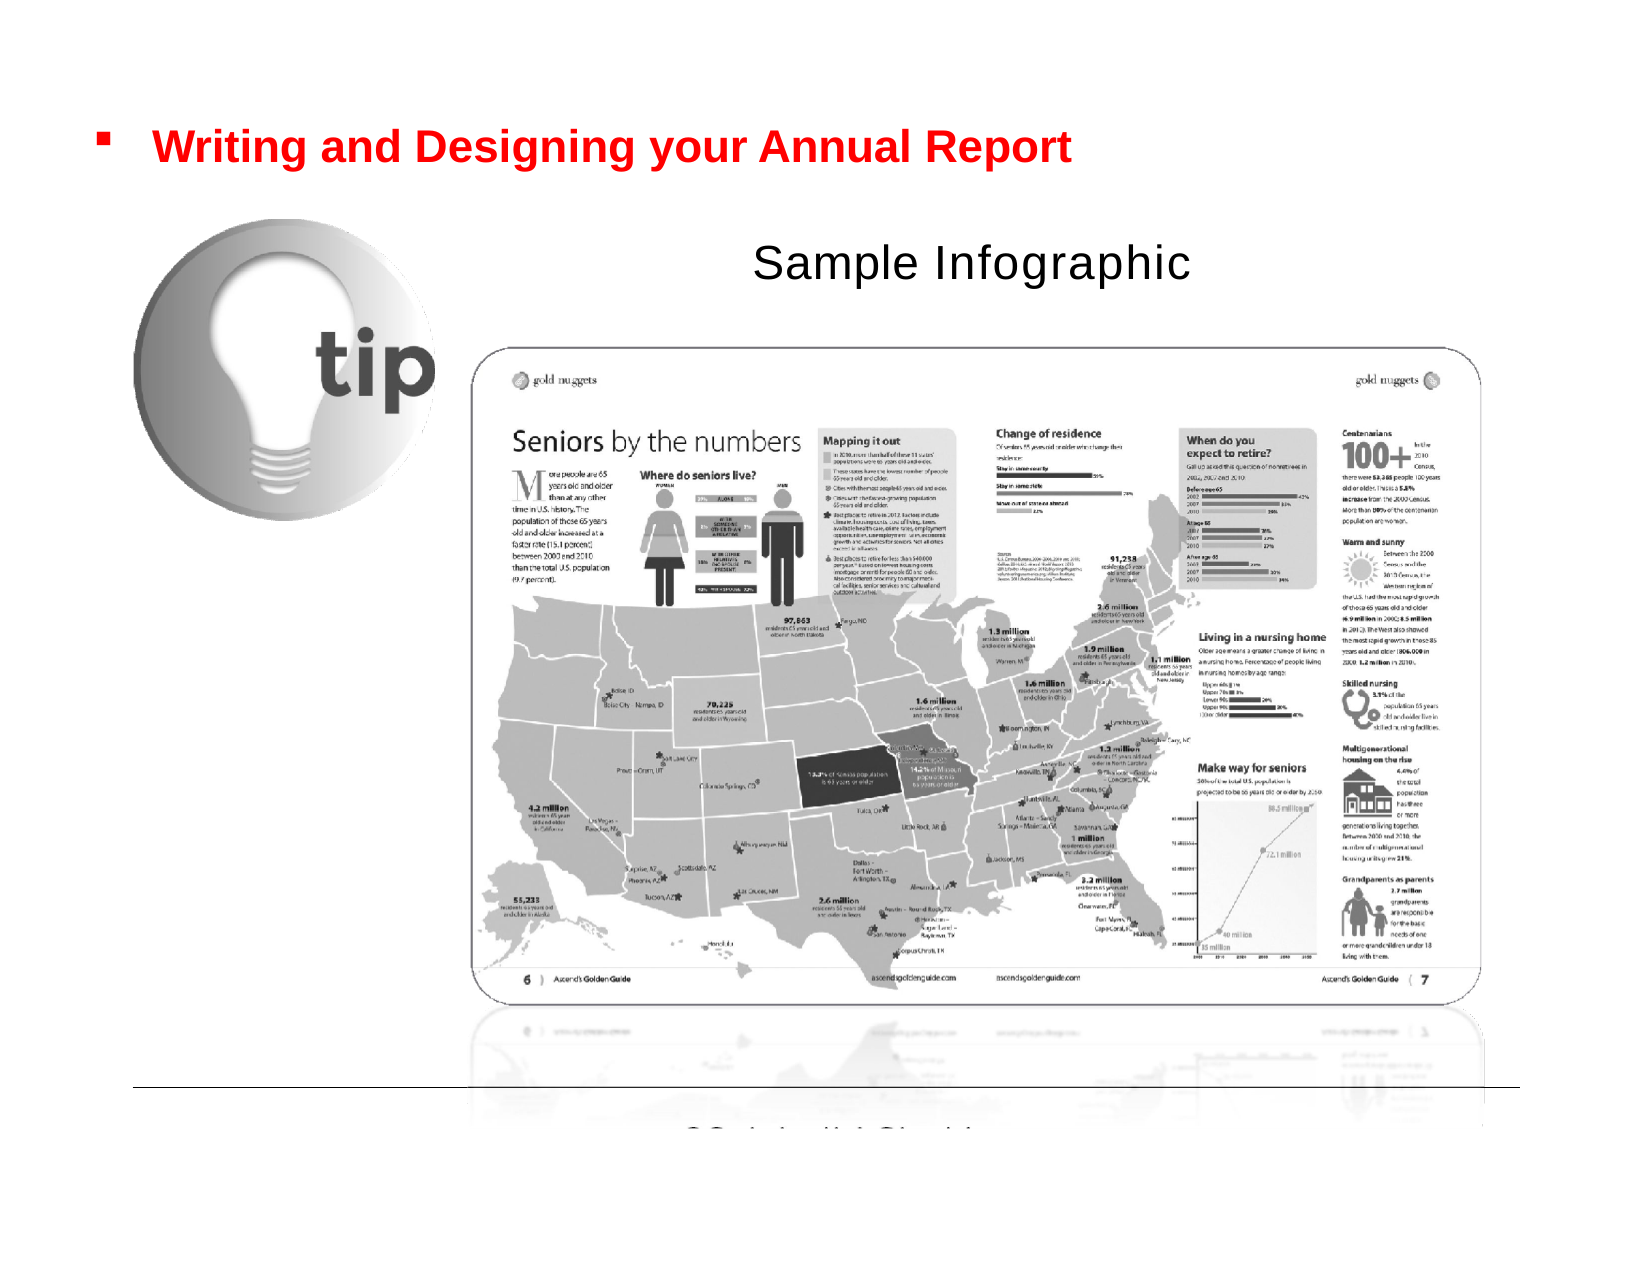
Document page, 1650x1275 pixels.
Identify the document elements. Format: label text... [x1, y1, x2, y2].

text_box [133, 219, 435, 521]
text_box Writing and Designing your Annual Report [90, 116, 1081, 172]
text_box Sample Infographic [750, 231, 1196, 290]
text_box [466, 346, 1485, 1153]
